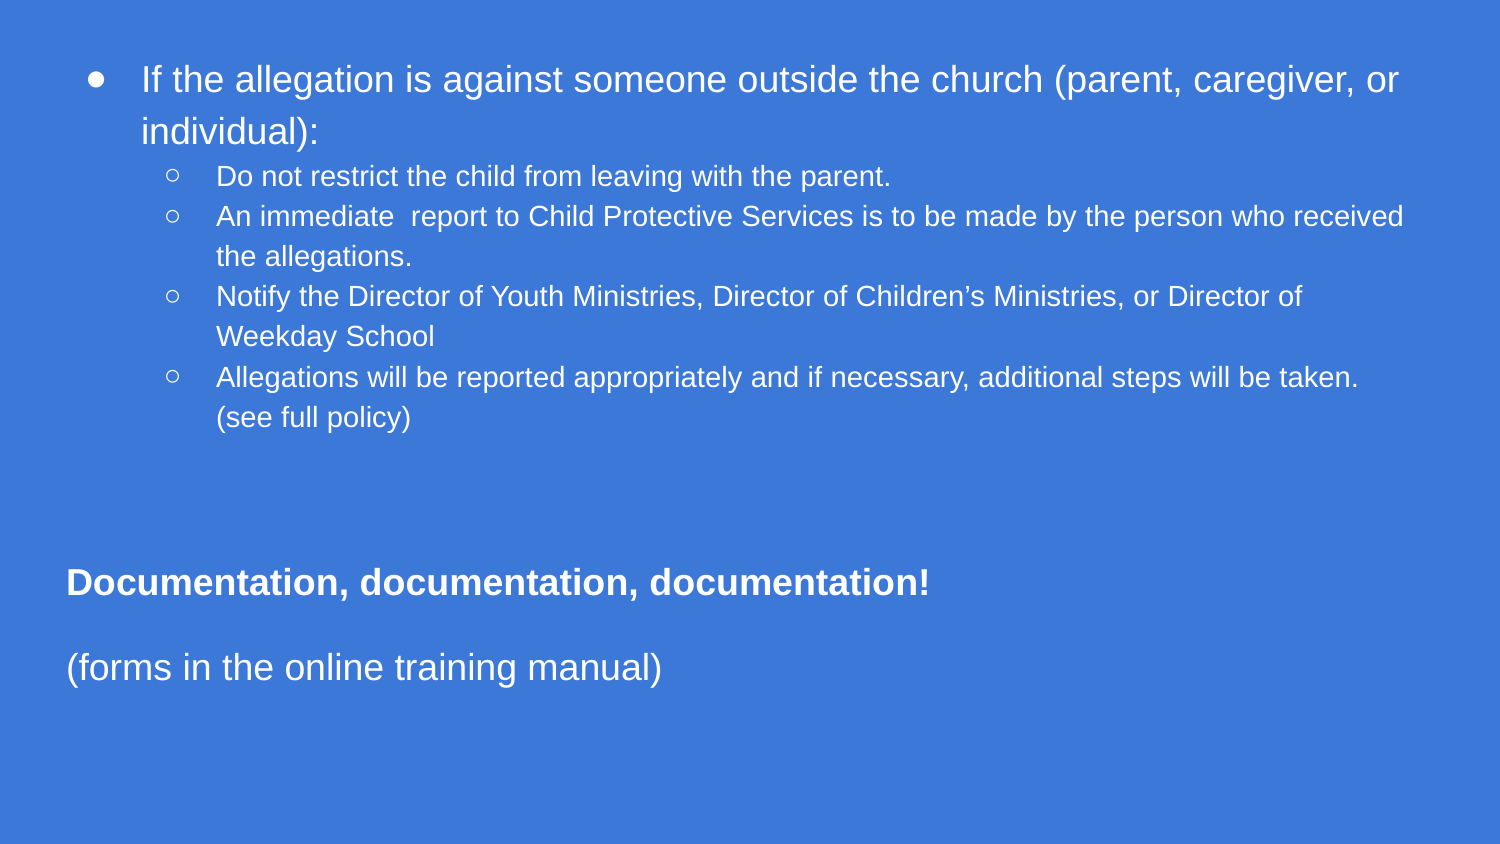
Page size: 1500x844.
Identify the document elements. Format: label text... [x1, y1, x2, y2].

list If the allegation is against someone outside the church (parent, caregiver, or individual): Do not restrict the child from leaving with the parent. An immediate report to Child Protective Services is to be made by the person who received the allegations. Notify the Director of Youth Ministries, Director of Children’s Ministries, or Director of Weekday School Allegations will be reported appropriately and if necessary, additional steps will be taken. (see full policy) Documentation, documentation, documentation! (forms in the online training manual) [51, 33, 1449, 750]
